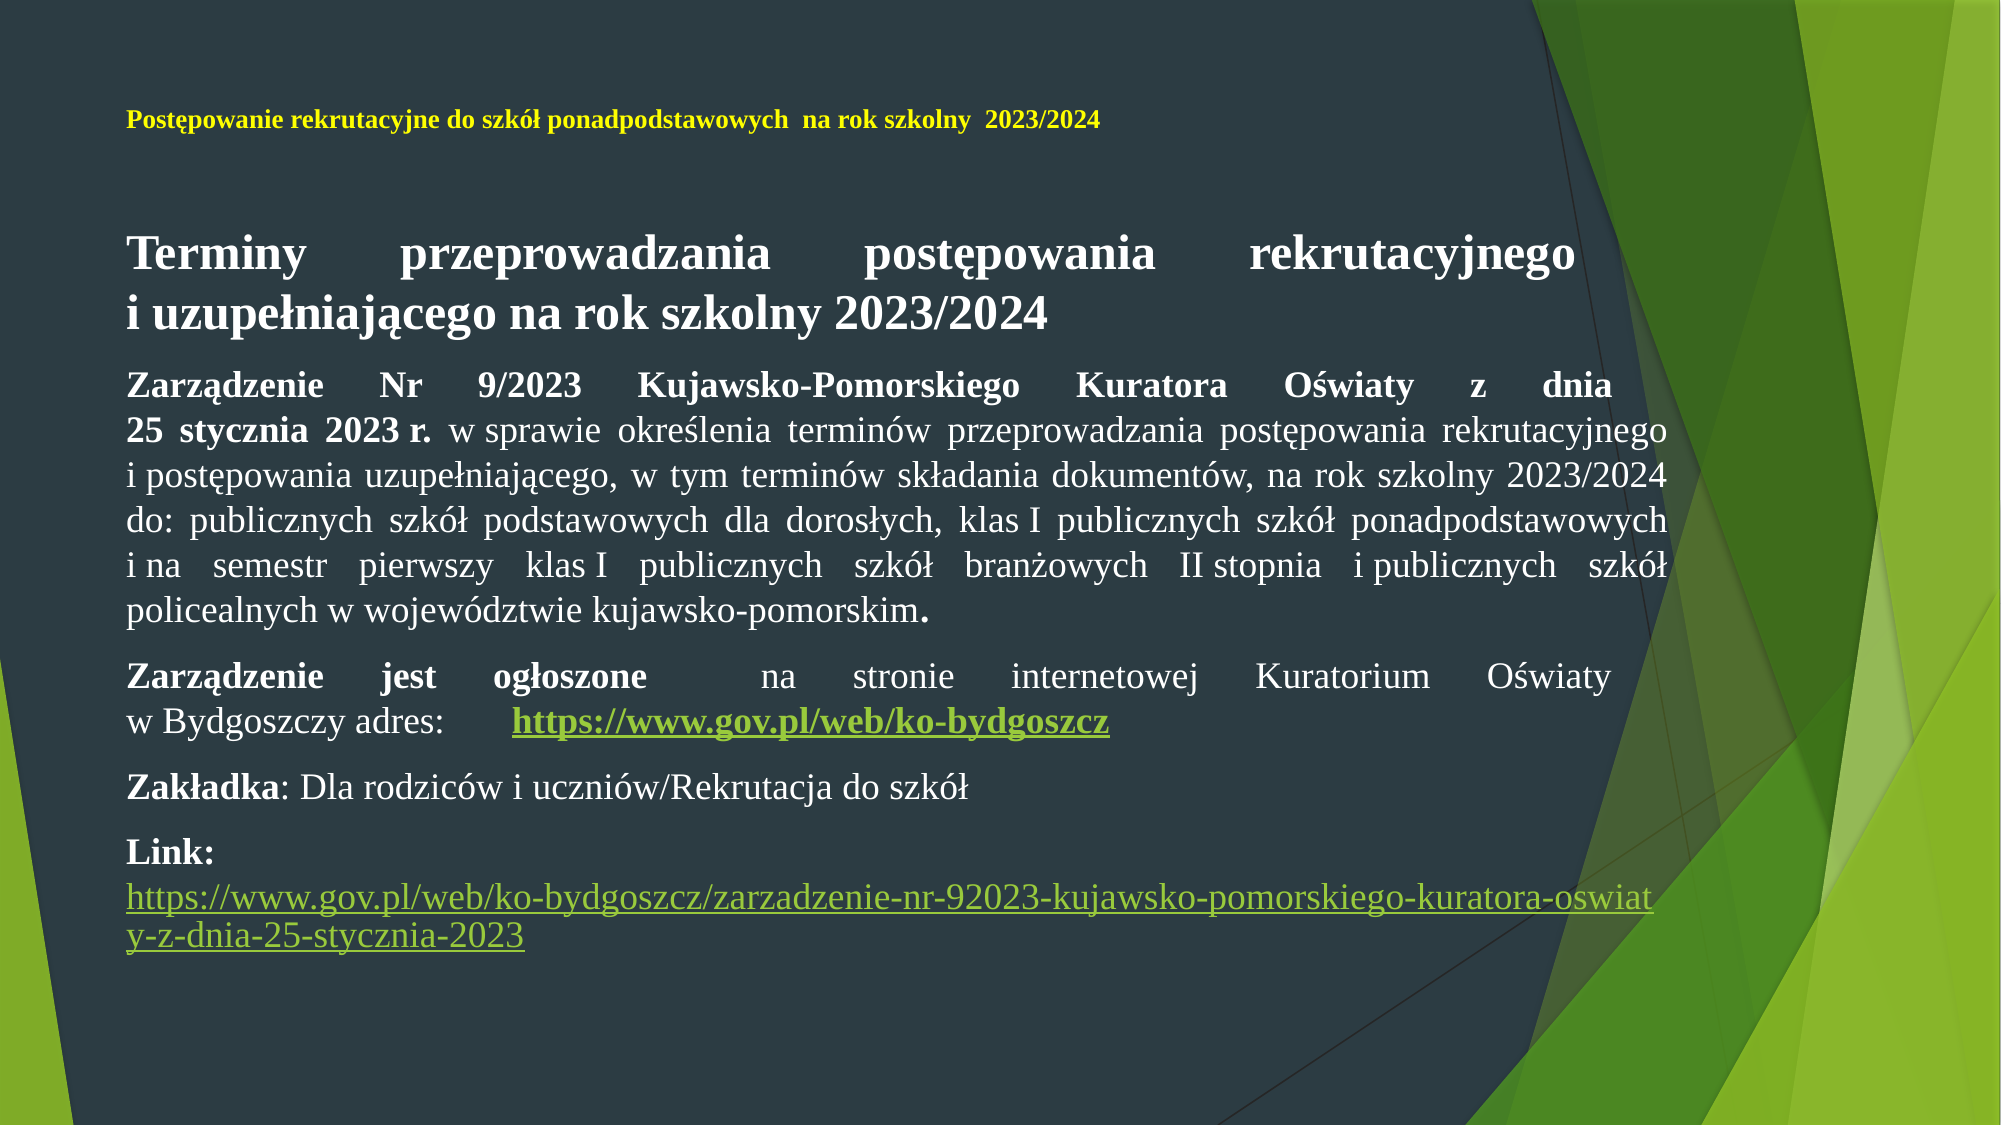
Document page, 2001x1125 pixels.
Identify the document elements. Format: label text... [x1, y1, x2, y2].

list Terminy przeprowadzania postępowania rekrutacyjnego i uzupełniającego na rok szkolny 2023/2024 Zarządzenie Nr 9/2023 Kujawsko-Pomorskiego Kuratora Oświaty z dnia 25 stycznia 2023 r. w sprawie określenia terminów przeprowadzania postępowania rekrutacyjnego i postępowania uzupełniającego, w tym terminów składania dokumentów, na rok szkolny 2023/2024 do: publicznych szkół podstawowych dla dorosłych, klas I publicznych szkół ponadpodstawowych i na semestr pierwszy klas I publicznych szkół branżowych II stopnia i publicznych szkół policealnych w województwie kujawsko-pomorskim. Zarządzenie jest ogłoszone na stronie internetowej Kuratorium Oświaty w Bydgoszczy adres: https://www.gov.pl/web/ko-bydgoszcz Zakładka: Dla rodziców i uczniów/Rekrutacja do szkół Link: https://www.gov.pl/web/ko-bydgoszcz/zarzadzenie-nr-92023-kujawsko-pomorskiego-kuratora-oswiaty-z-dnia-25-stycznia-2023 [111, 190, 1685, 991]
title Postępowanie rekrutacyjne do szkół ponadpodstawowych na rok szkolny 2023/2024 [111, 77, 1522, 190]
